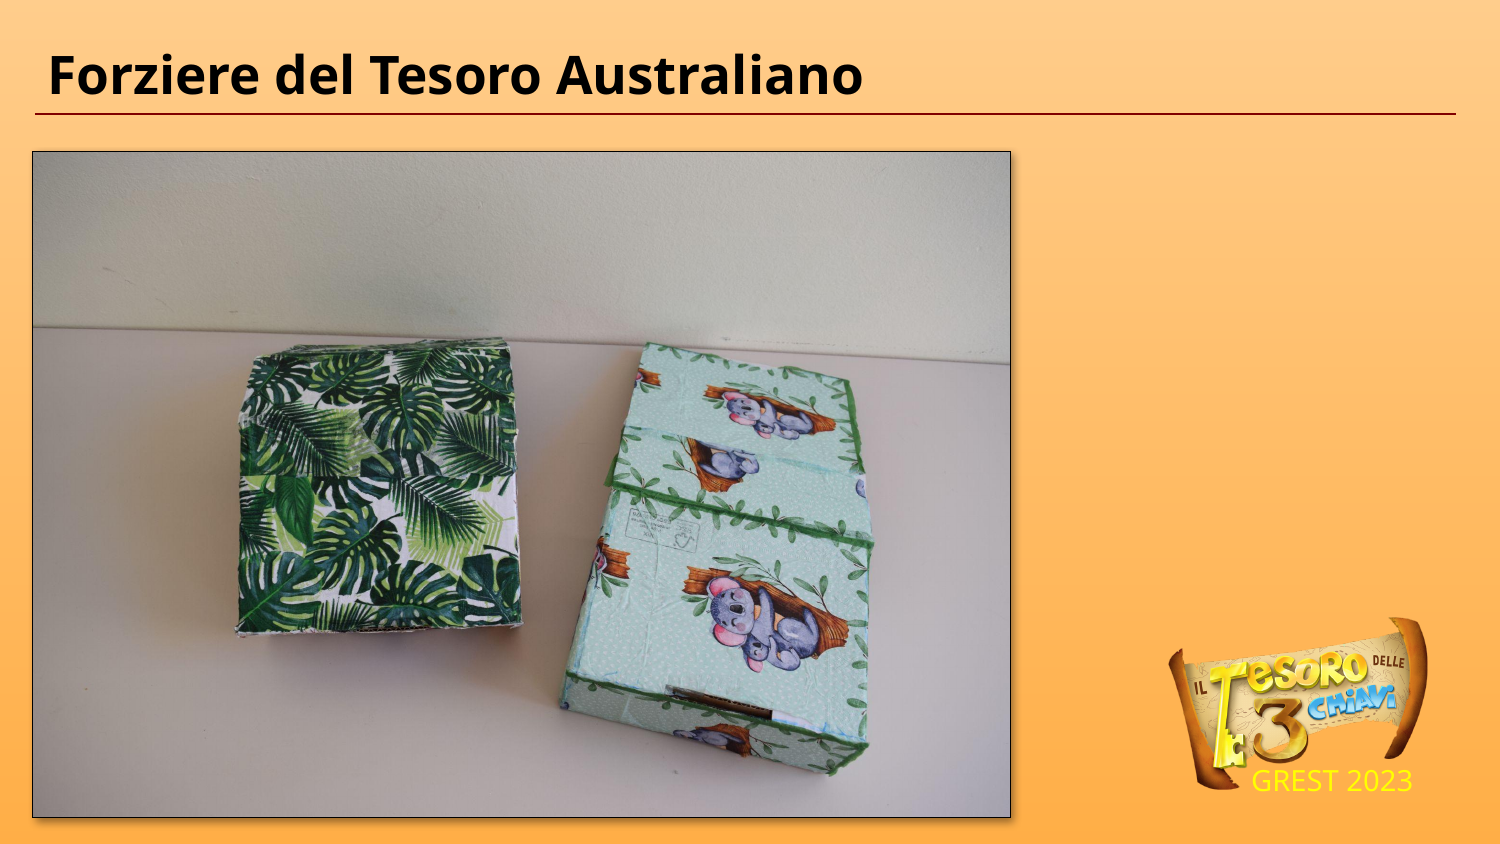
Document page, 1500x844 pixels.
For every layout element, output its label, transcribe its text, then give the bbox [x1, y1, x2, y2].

picture [1168, 616, 1429, 790]
text_box GREST 2023 [1236, 754, 1436, 805]
picture [32, 150, 1011, 818]
title Forziere del Tesoro Australiano [33, 26, 1431, 116]
